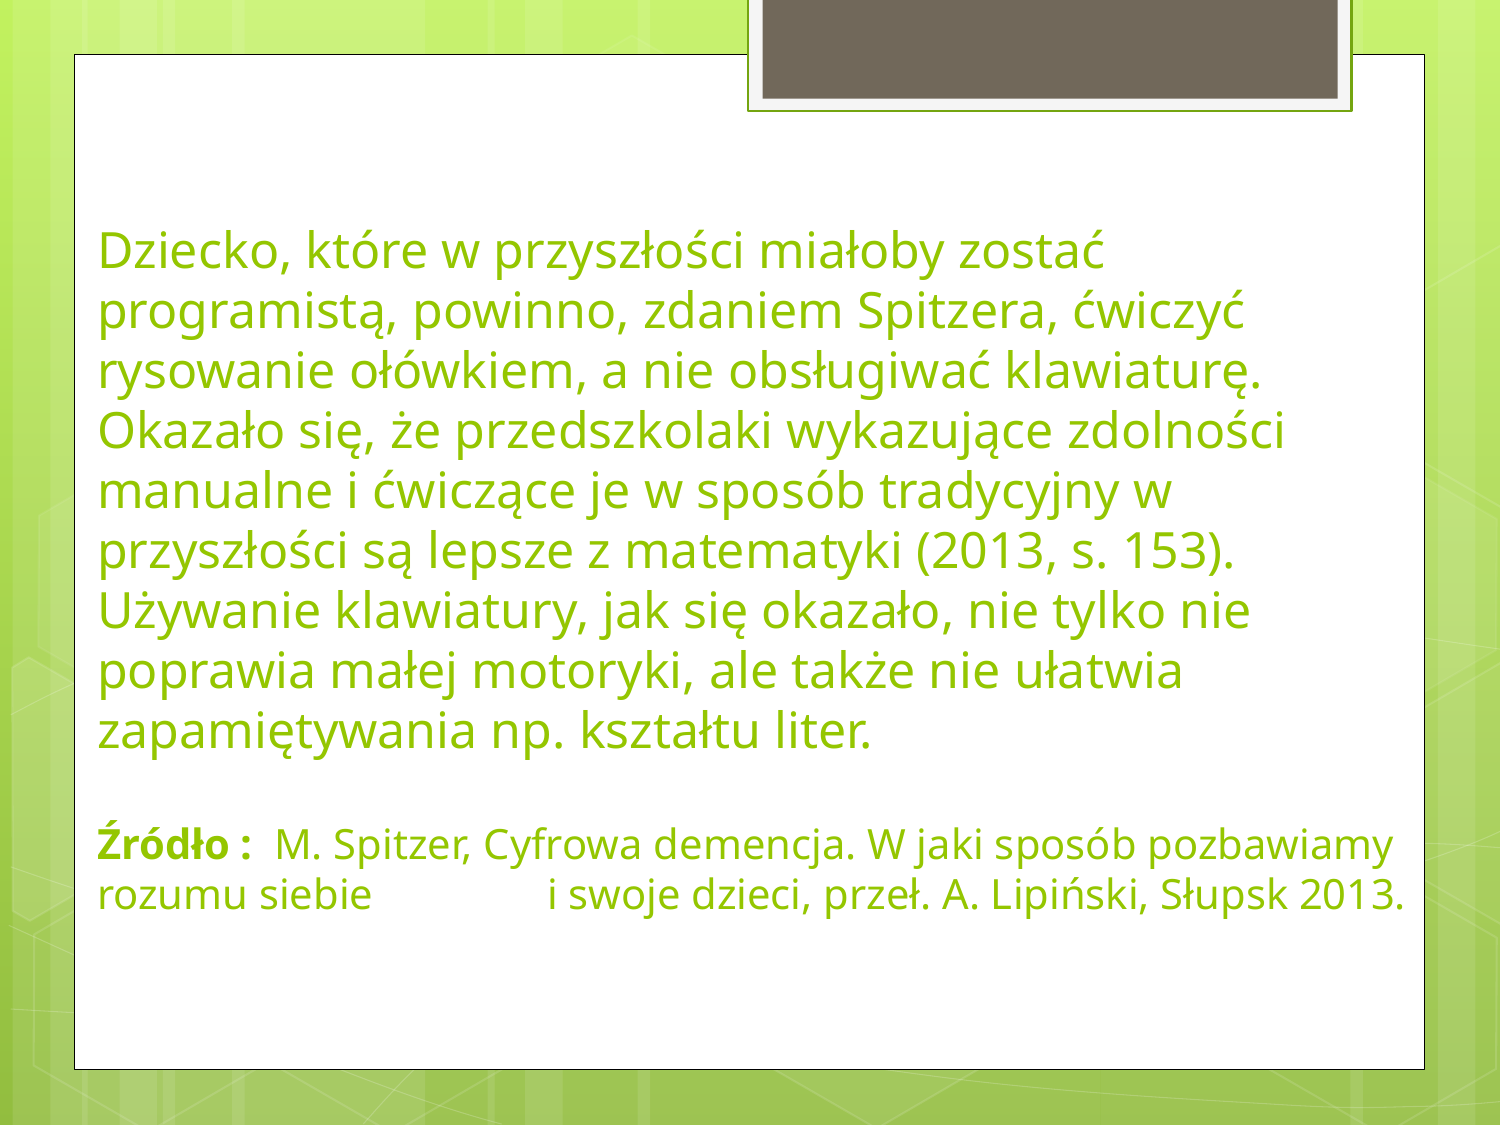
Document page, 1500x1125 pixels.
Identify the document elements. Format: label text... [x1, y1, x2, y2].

title Dziecko, które w przyszłości miałoby zostać programistą, powinno, zdaniem Spitzera, ćwiczyć rysowanie ołówkiem, a nie obsługiwać klawiaturę. Okazało się, że przedszkolaki wykazujące zdolności manualne i ćwiczące je w sposób tradycyjny w przyszłości są lepsze z matematyki (2013, s. 153). Używanie klawiatury, jak się okazało, nie tylko nie poprawia małej motoryki, ale także nie ułatwia zapamiętywania np. kształtu liter. Źródło : M. Spitzer, Cyfrowa demencja. W jaki sposób pozbawiamy rozumu siebie i swoje dzieci, przeł. A. Lipiński, Słupsk 2013. [82, 117, 1432, 926]
